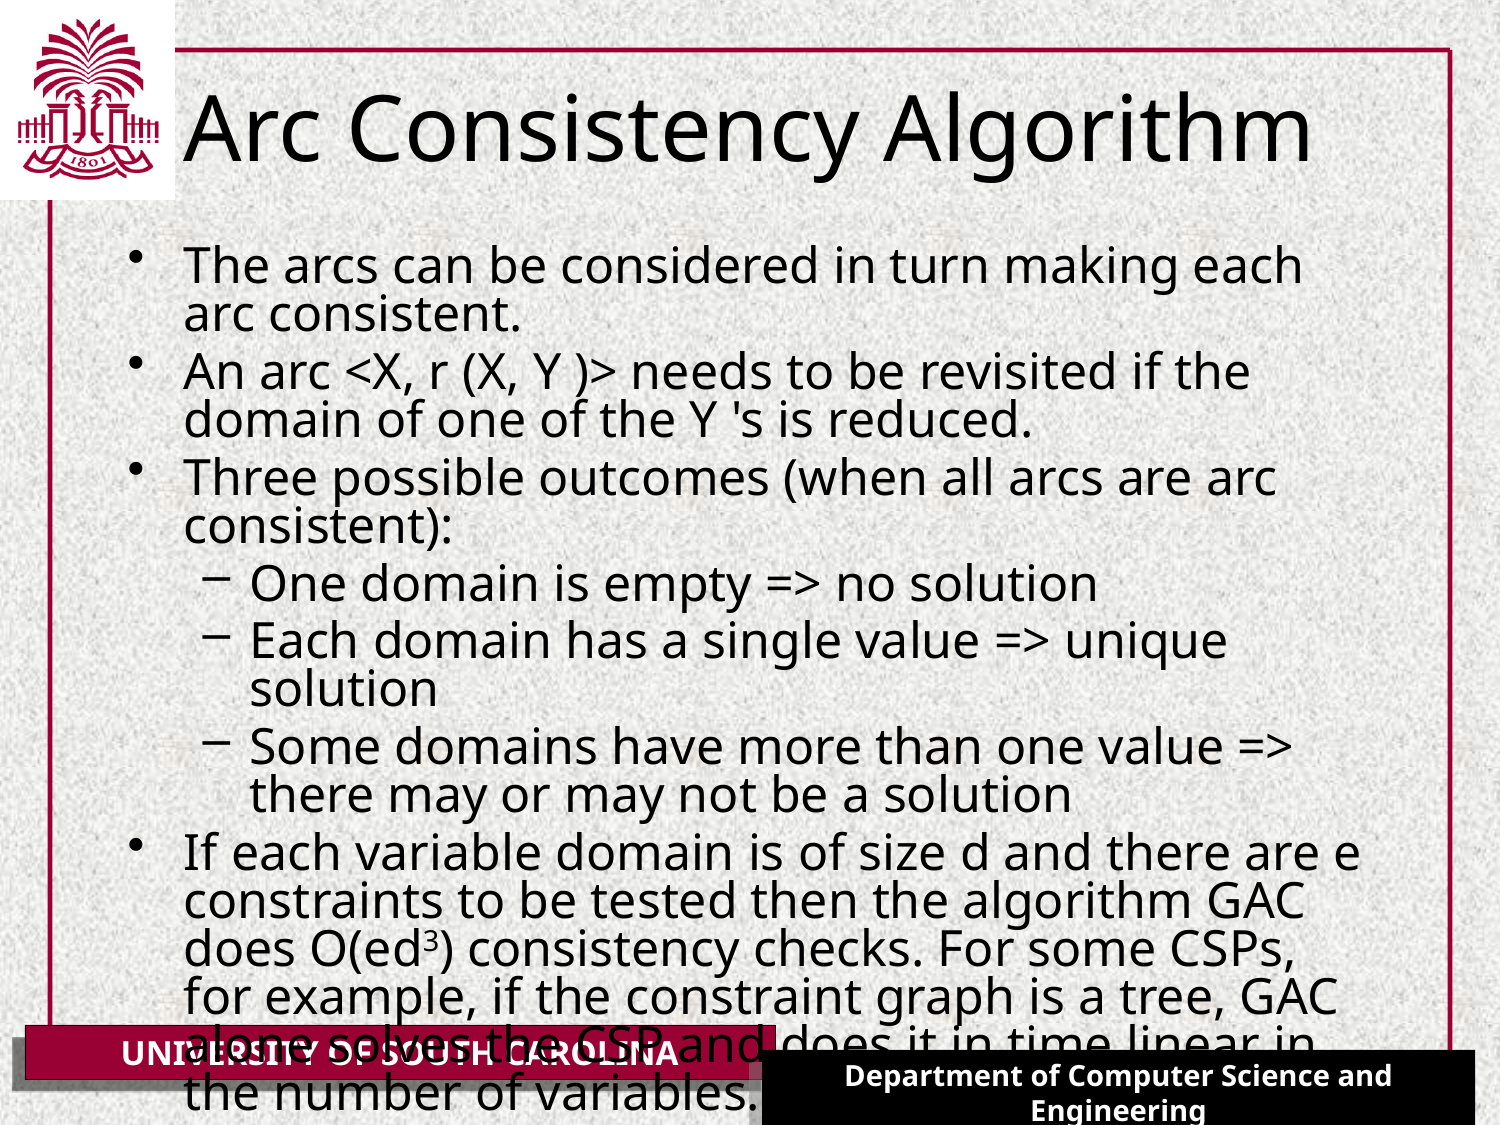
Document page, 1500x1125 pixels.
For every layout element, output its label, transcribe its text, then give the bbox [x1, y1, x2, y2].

picture [13, 1038, 749, 1091]
picture [0, 0, 1500, 1125]
list The arcs can be considered in turn making each arc consistent. An arc <X, r (X, Y )> needs to be revisited if the domain of one of the Y 's is reduced. Three possible outcomes (when all arcs are arc consistent): One domain is empty => no solution Each domain has a single value => unique solution Some domains have more than one value => there may or may not be a solution If each variable domain is of size d and there are e constraints to be tested then the algorithm GAC does O(ed3) consistency checks. For some CSPs, for example, if the constraint graph is a tree, GAC alone solves the CSP and does it in time linear in the number of variables. [112, 237, 1388, 1013]
title Arc Consistency Algorithm [112, 37, 1388, 213]
